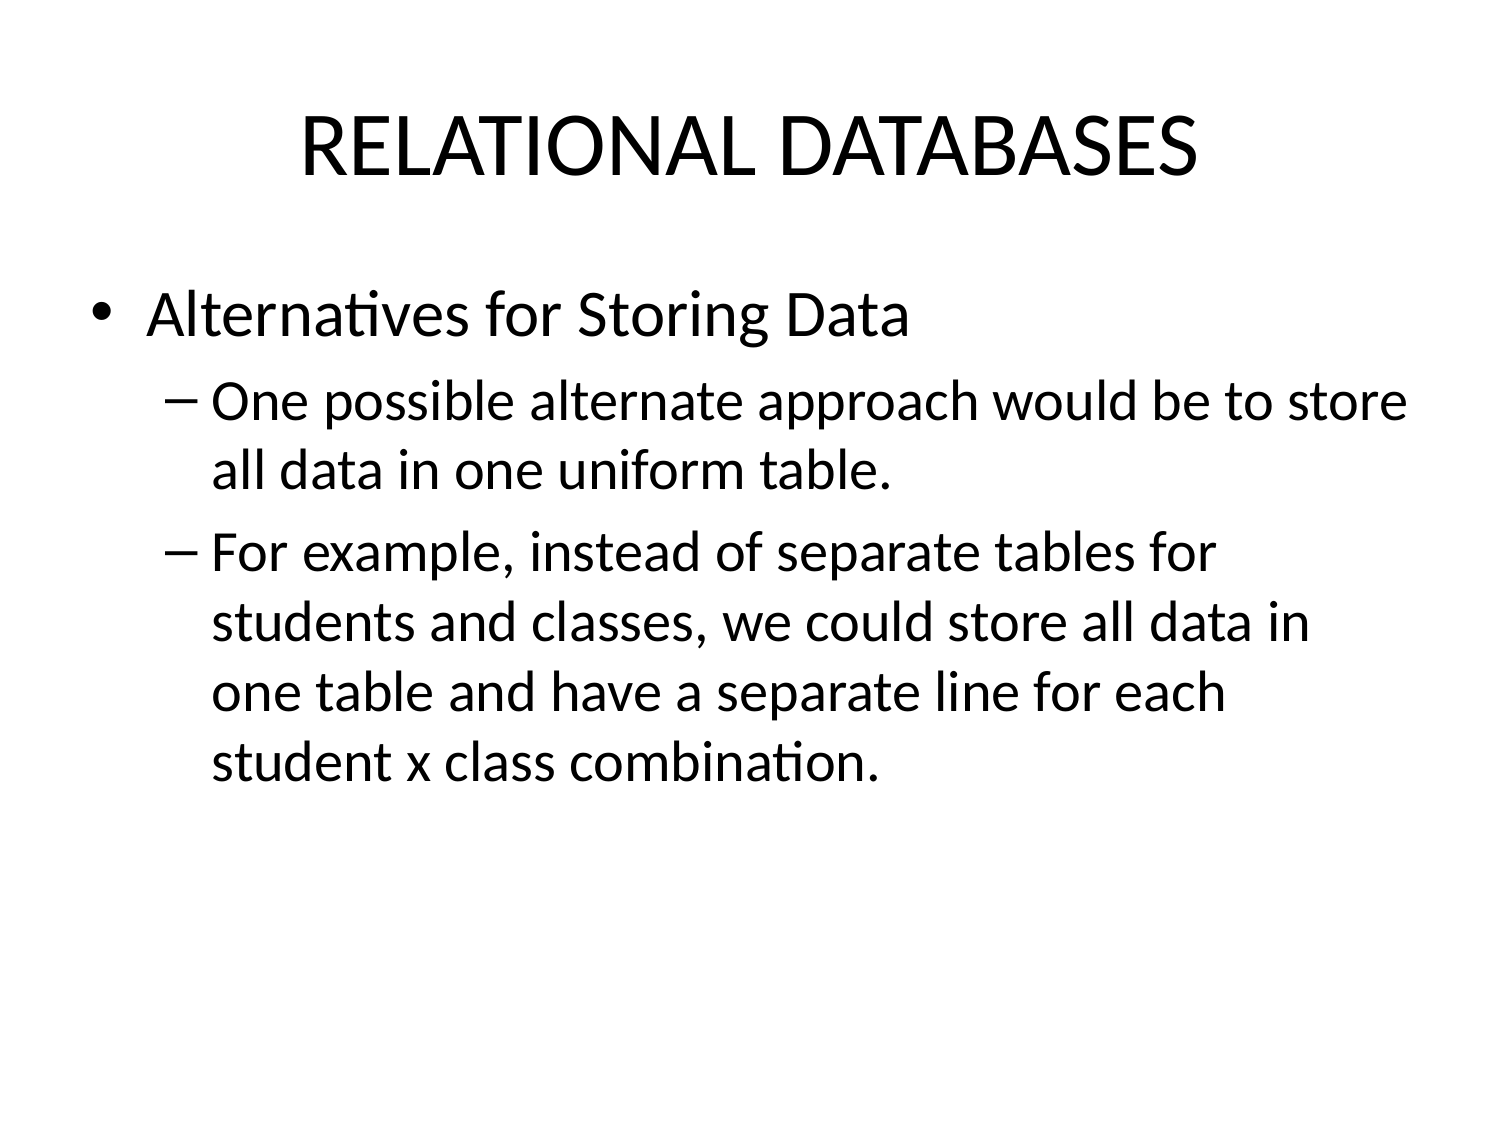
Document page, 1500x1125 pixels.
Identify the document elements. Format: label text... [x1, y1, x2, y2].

title RELATIONAL DATABASES [75, 45, 1425, 233]
list Alternatives for Storing Data One possible alternate approach would be to store all data in one uniform table. For example, instead of separate tables for students and classes, we could store all data in one table and have a separate line for each student x class combination. [75, 262, 1425, 1038]
